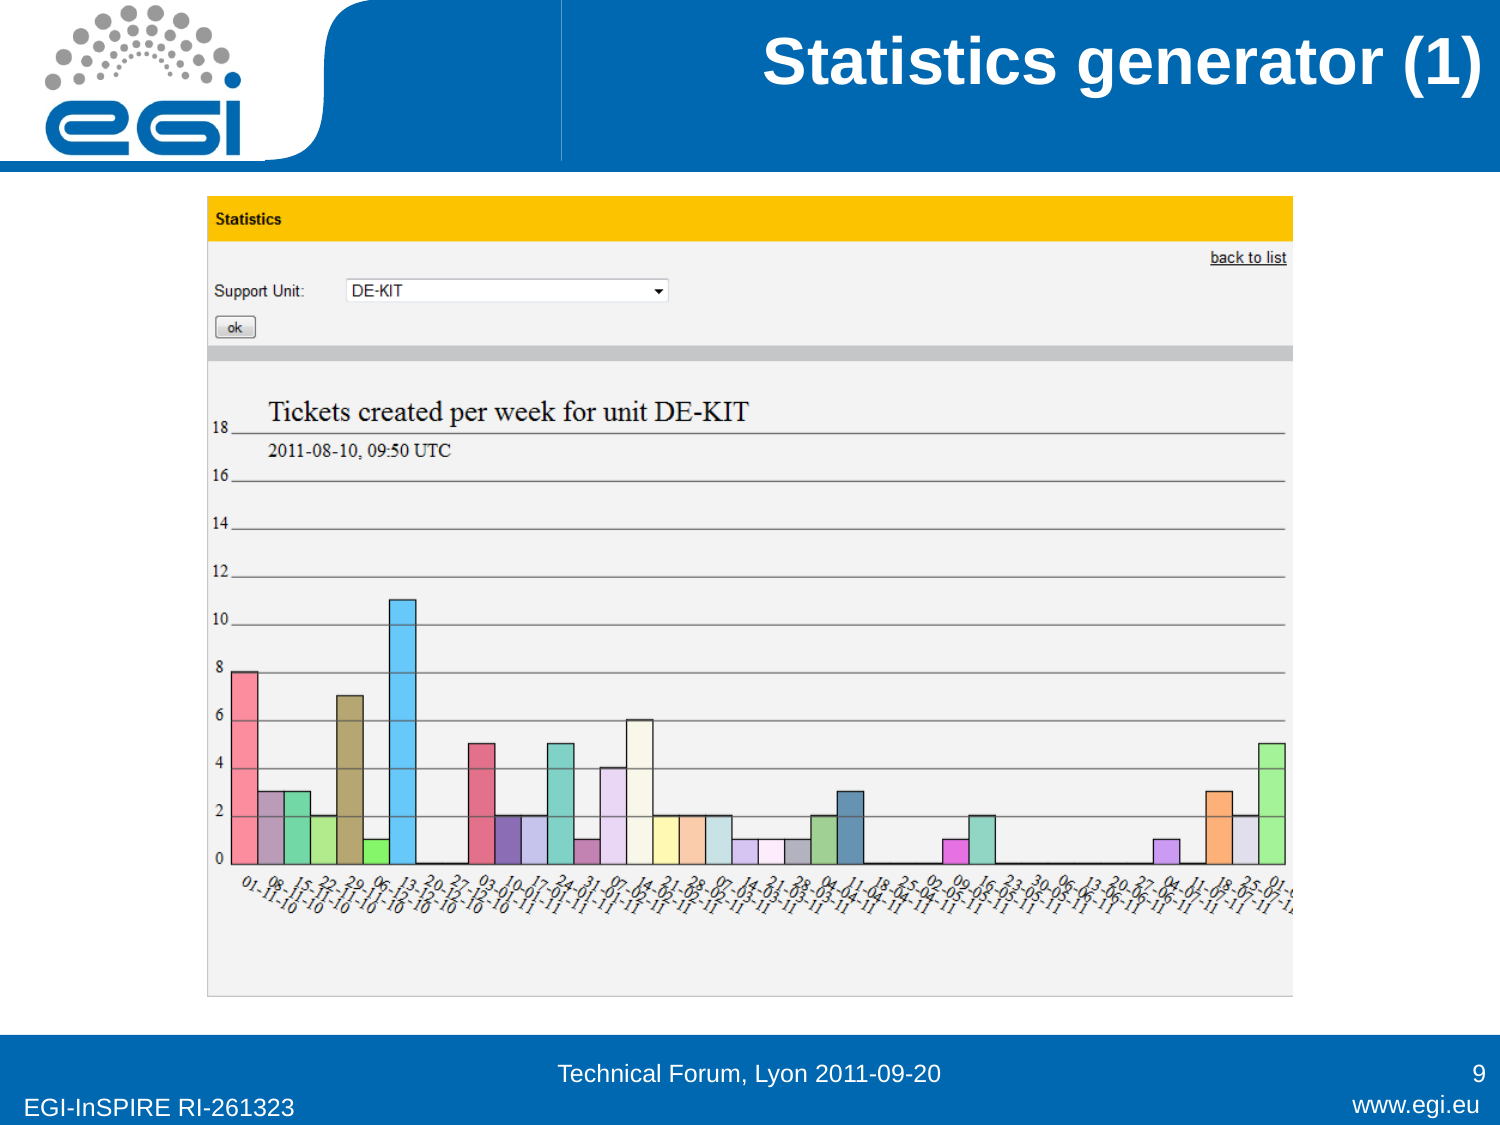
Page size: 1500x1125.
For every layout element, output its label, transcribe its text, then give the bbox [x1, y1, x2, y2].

picture [0, 0, 265, 161]
slide_number 9 [1151, 1042, 1500, 1103]
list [207, 196, 1293, 997]
footer Technical Forum, Lyon 2011-09-20 [512, 1042, 988, 1103]
title Statistics generator (1) [312, 7, 1500, 110]
